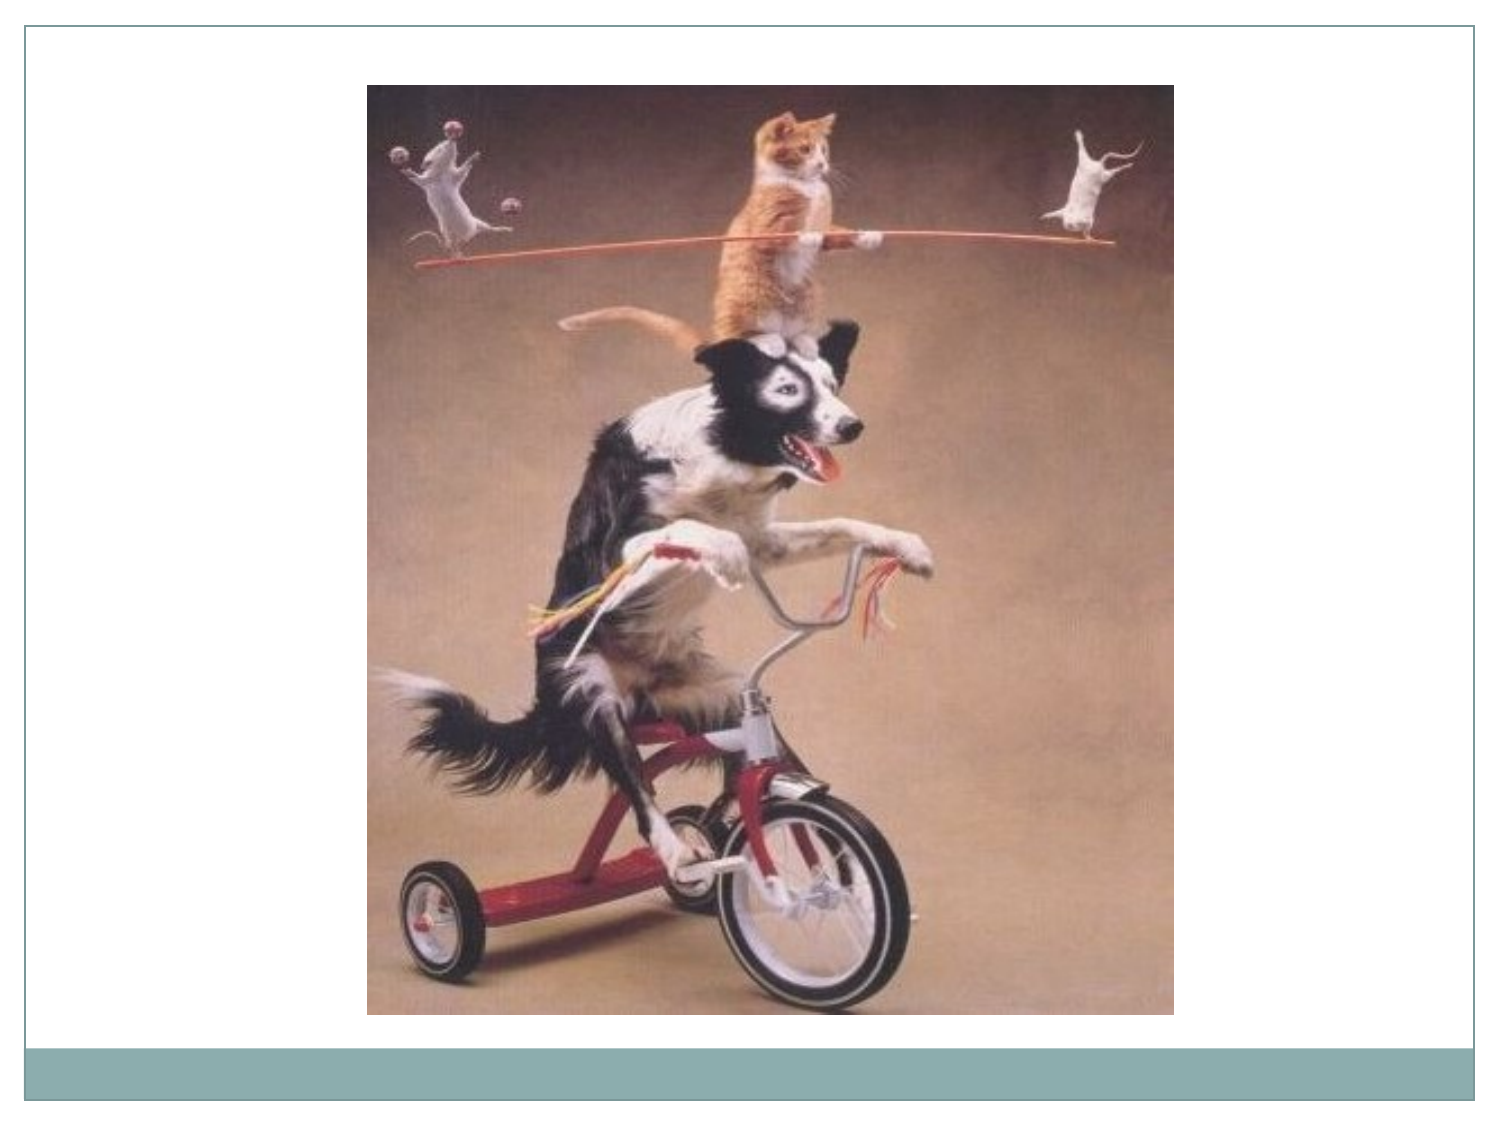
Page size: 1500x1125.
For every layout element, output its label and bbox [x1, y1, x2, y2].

picture [367, 85, 1175, 1015]
